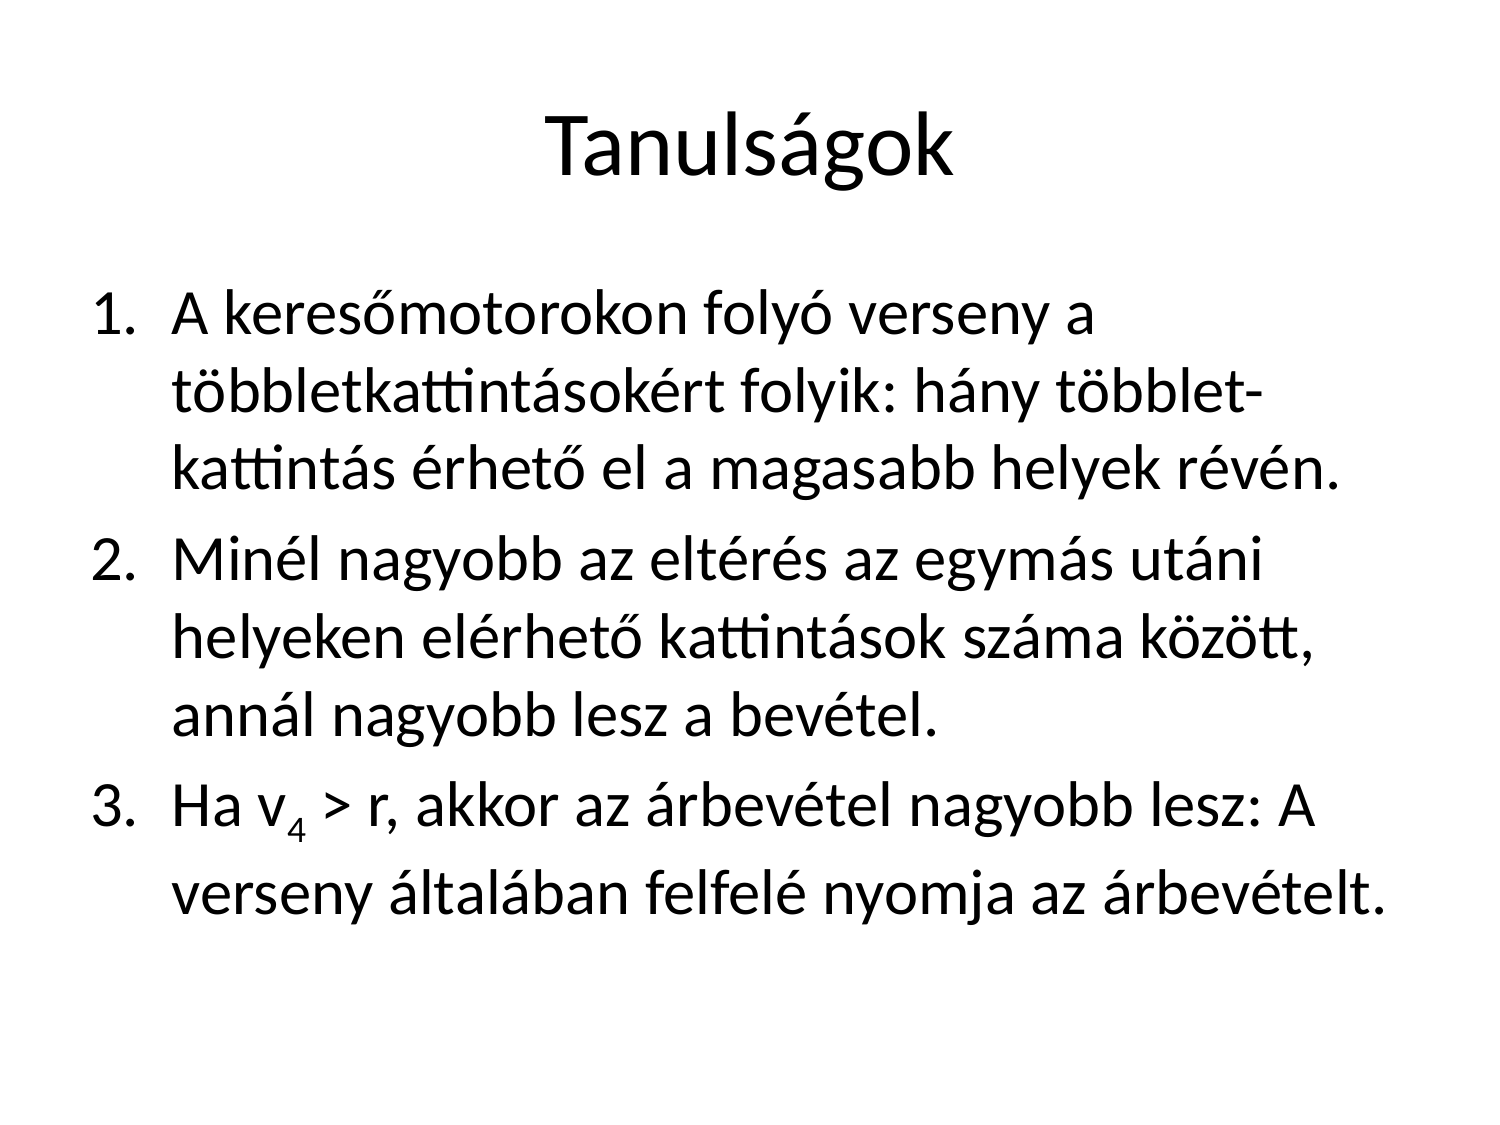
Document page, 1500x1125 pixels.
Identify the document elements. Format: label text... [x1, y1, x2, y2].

title Tanulságok [75, 45, 1425, 233]
list A keresőmotorokon folyó verseny a többletkattintásokért folyik: hány többlet-kattintás érhető el a magasabb helyek révén. Minél nagyobb az eltérés az egymás utáni helyeken elérhető kattintások száma között, annál nagyobb lesz a bevétel. Ha v4 > r, akkor az árbevétel nagyobb lesz: A verseny általában felfelé nyomja az árbevételt. [75, 262, 1425, 1005]
